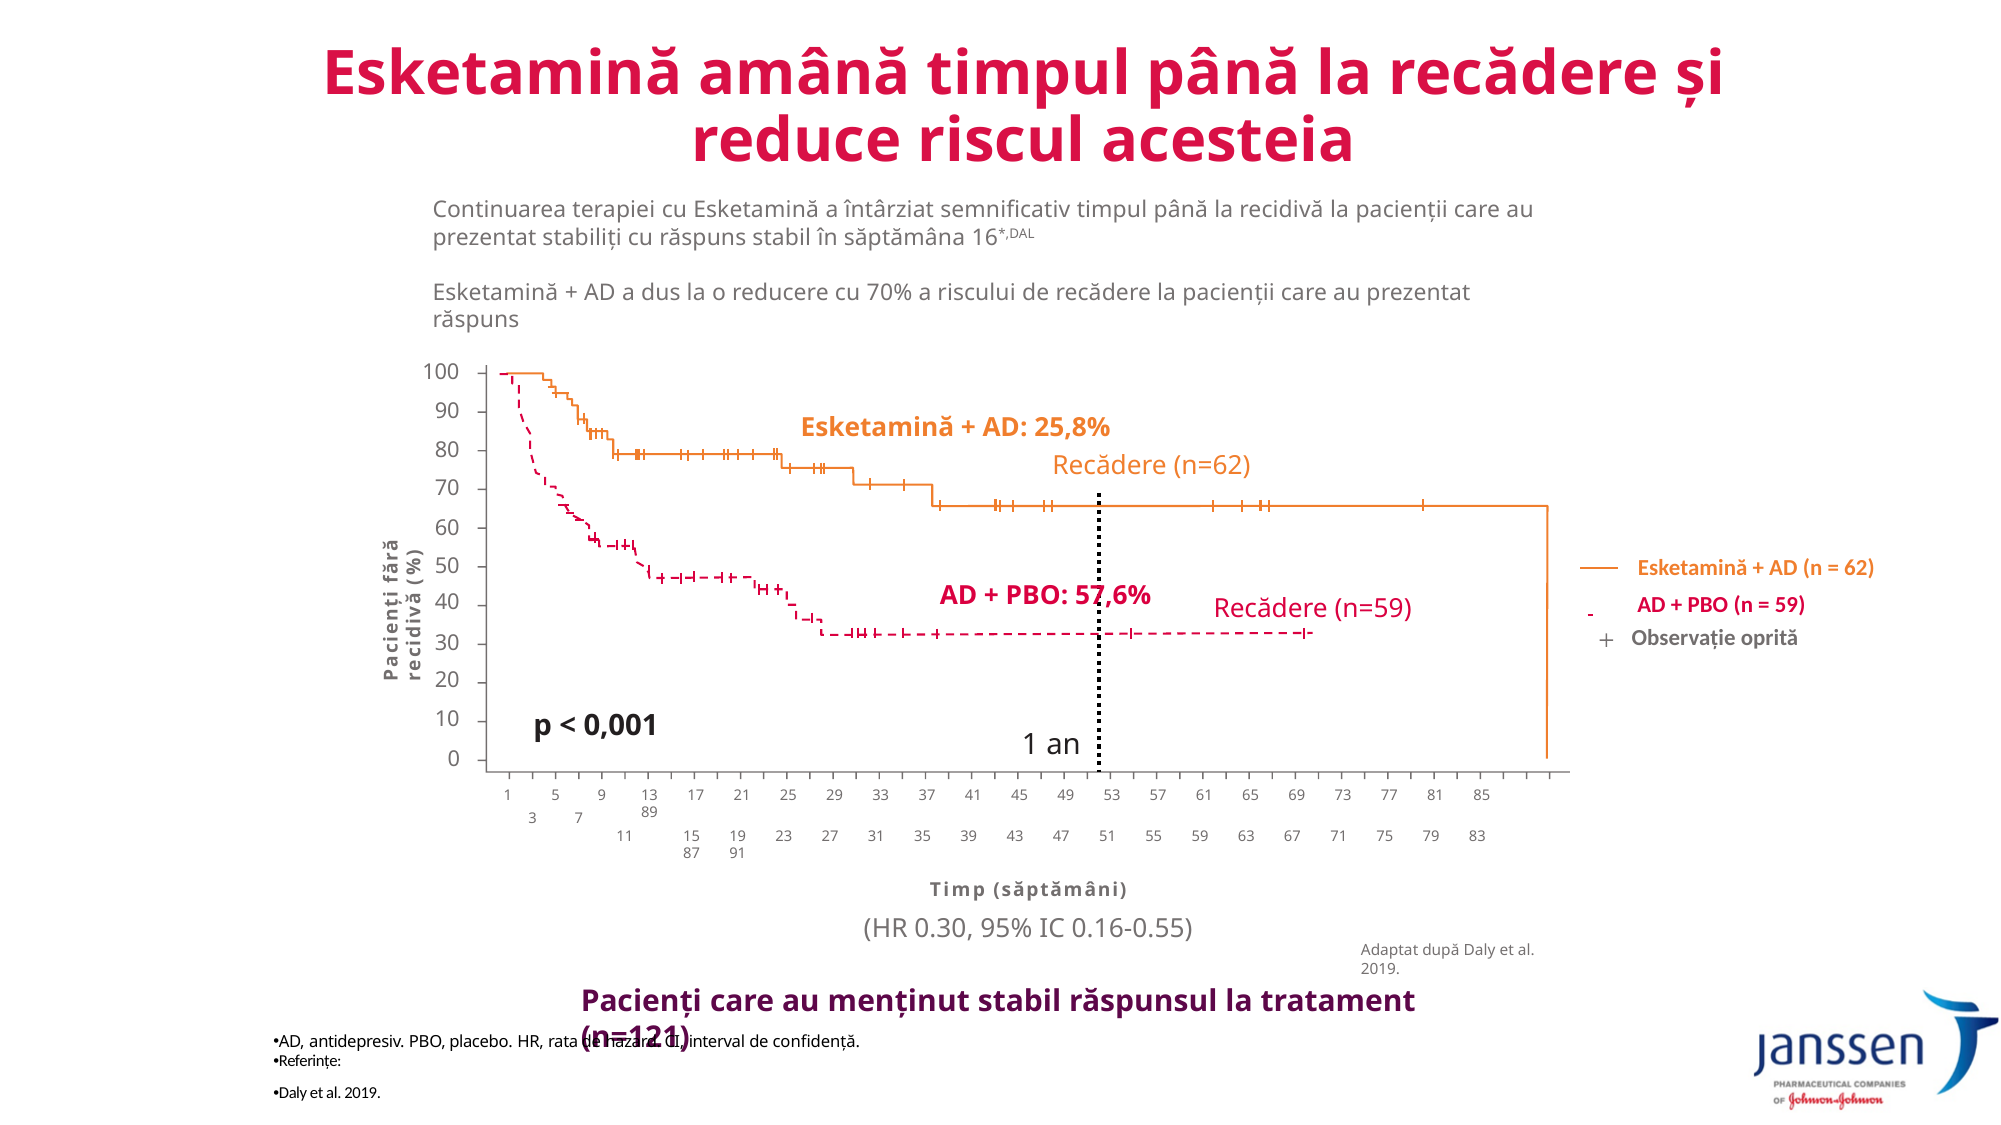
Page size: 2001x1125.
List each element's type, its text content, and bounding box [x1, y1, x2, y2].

text_box Esketamină + AD (n = 62) [1623, 544, 1975, 588]
text_box 7 [573, 807, 585, 827]
text_box 1 an 9 13 17 21 25 29 33 37 41 45 49 53 57 61 65 69 73 77 81 85 89 11 15 19 23 27 31 35 39 43 47 51 55 59 63 67 71 75 79 83 87 91 Timp (săptămâni) (HR 0.30, 95% IC 0.16-0.55) [596, 772, 1560, 943]
text_box AD + PBO (n = 59) [1614, 588, 1949, 618]
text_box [499, 373, 1614, 772]
text_box 3 [526, 807, 539, 827]
text_box Pacienți care au menținut stabil răspunsul la tratament (n=121) [579, 980, 1501, 1023]
text_box [477, 365, 596, 780]
picture [1737, 987, 2000, 1125]
title Esketamină amână timpul până la recădere și reduce riscul acesteia [108, 32, 1940, 184]
text_box 100 90 80 70 60 50 40 30 20 10 0 [420, 342, 462, 771]
text_box 5 [549, 783, 562, 803]
text_box 1 [502, 783, 514, 803]
text_box Pacienți fără recidivă (%) [378, 454, 425, 683]
text_box Adaptat după Daly et al. 2019. [1359, 938, 1577, 978]
text_box Observație oprită [1614, 621, 1968, 651]
text_box Continuarea terapiei cu Esketamină a întârziat semnificativ timpul până la recidivă la pacienții care au prezentat stabiliți cu răspuns stabil în săptămâna 16*,DAL Esketamină + AD a dus la o reducere cu 70% a riscului de recădere la pacienții care au prezentat răspuns [423, 193, 1665, 333]
list AD, antidepresiv. PBO, placebo. HR, rata de hazard. CI, interval de confidență. Referințe: Daly et al. 2019. [258, 1023, 1737, 1125]
